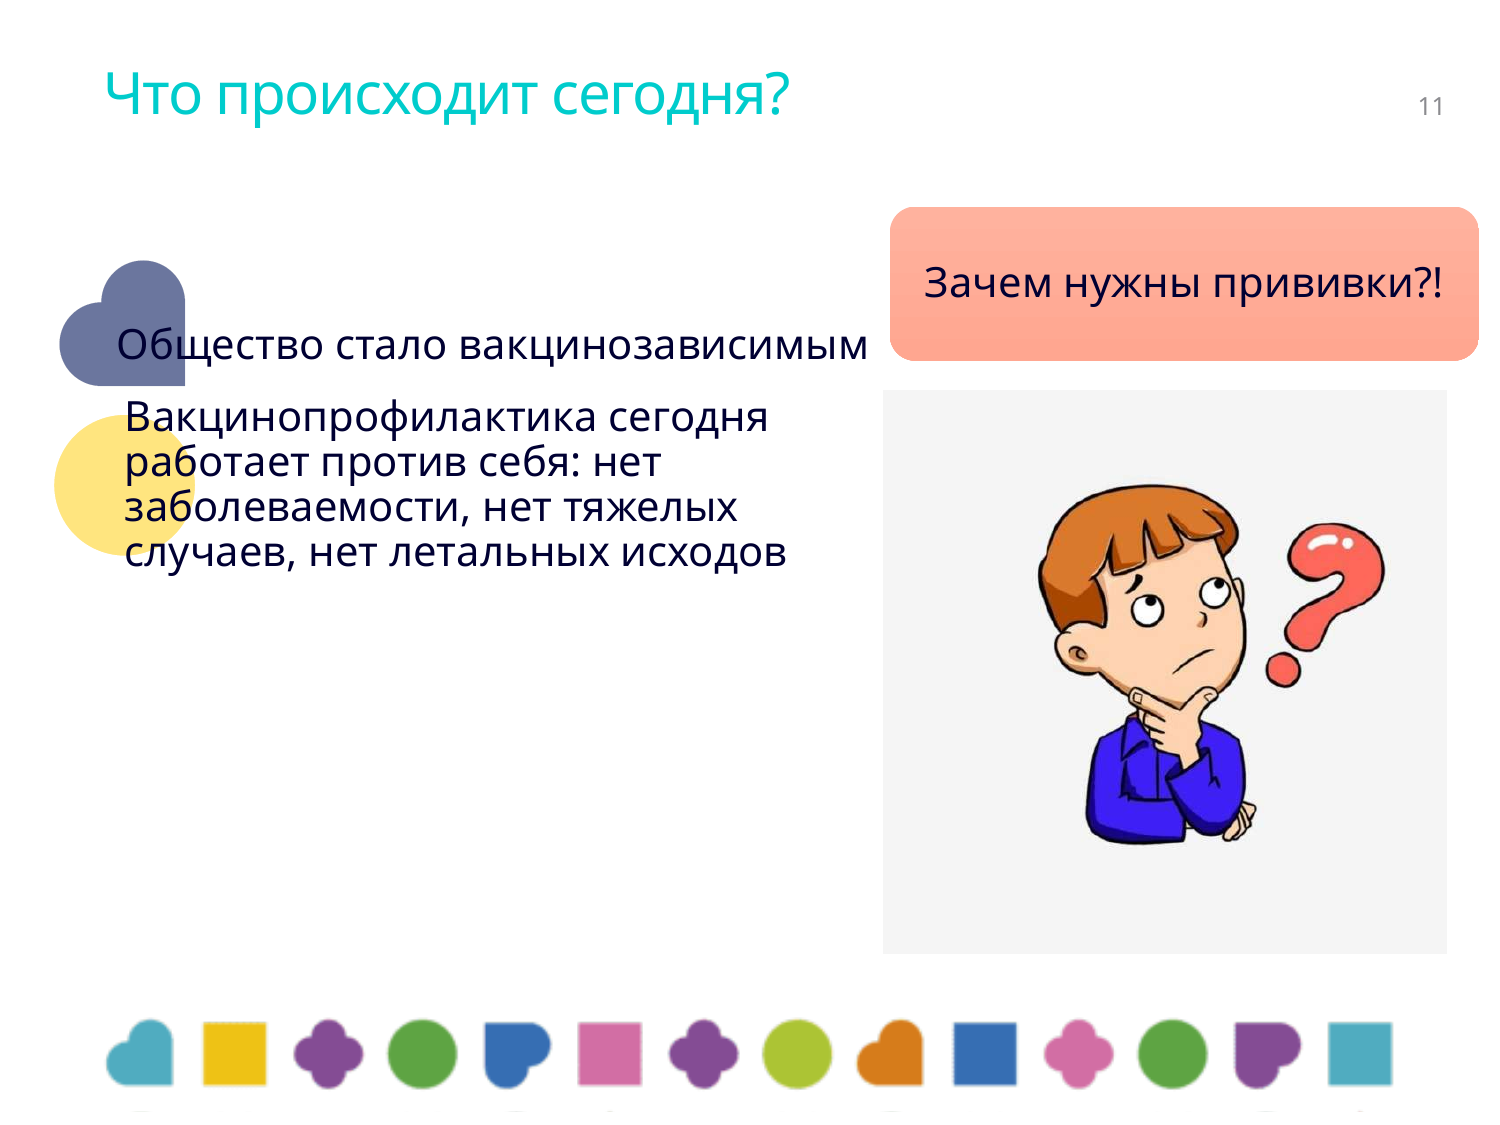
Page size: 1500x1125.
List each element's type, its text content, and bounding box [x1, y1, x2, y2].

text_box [20, 160, 894, 797]
picture [883, 390, 1447, 954]
slide_number 11 [1417, 60, 1476, 131]
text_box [889, 206, 1480, 361]
title Что происходит сегодня? [103, 52, 1397, 206]
picture [99, 1011, 1400, 1112]
